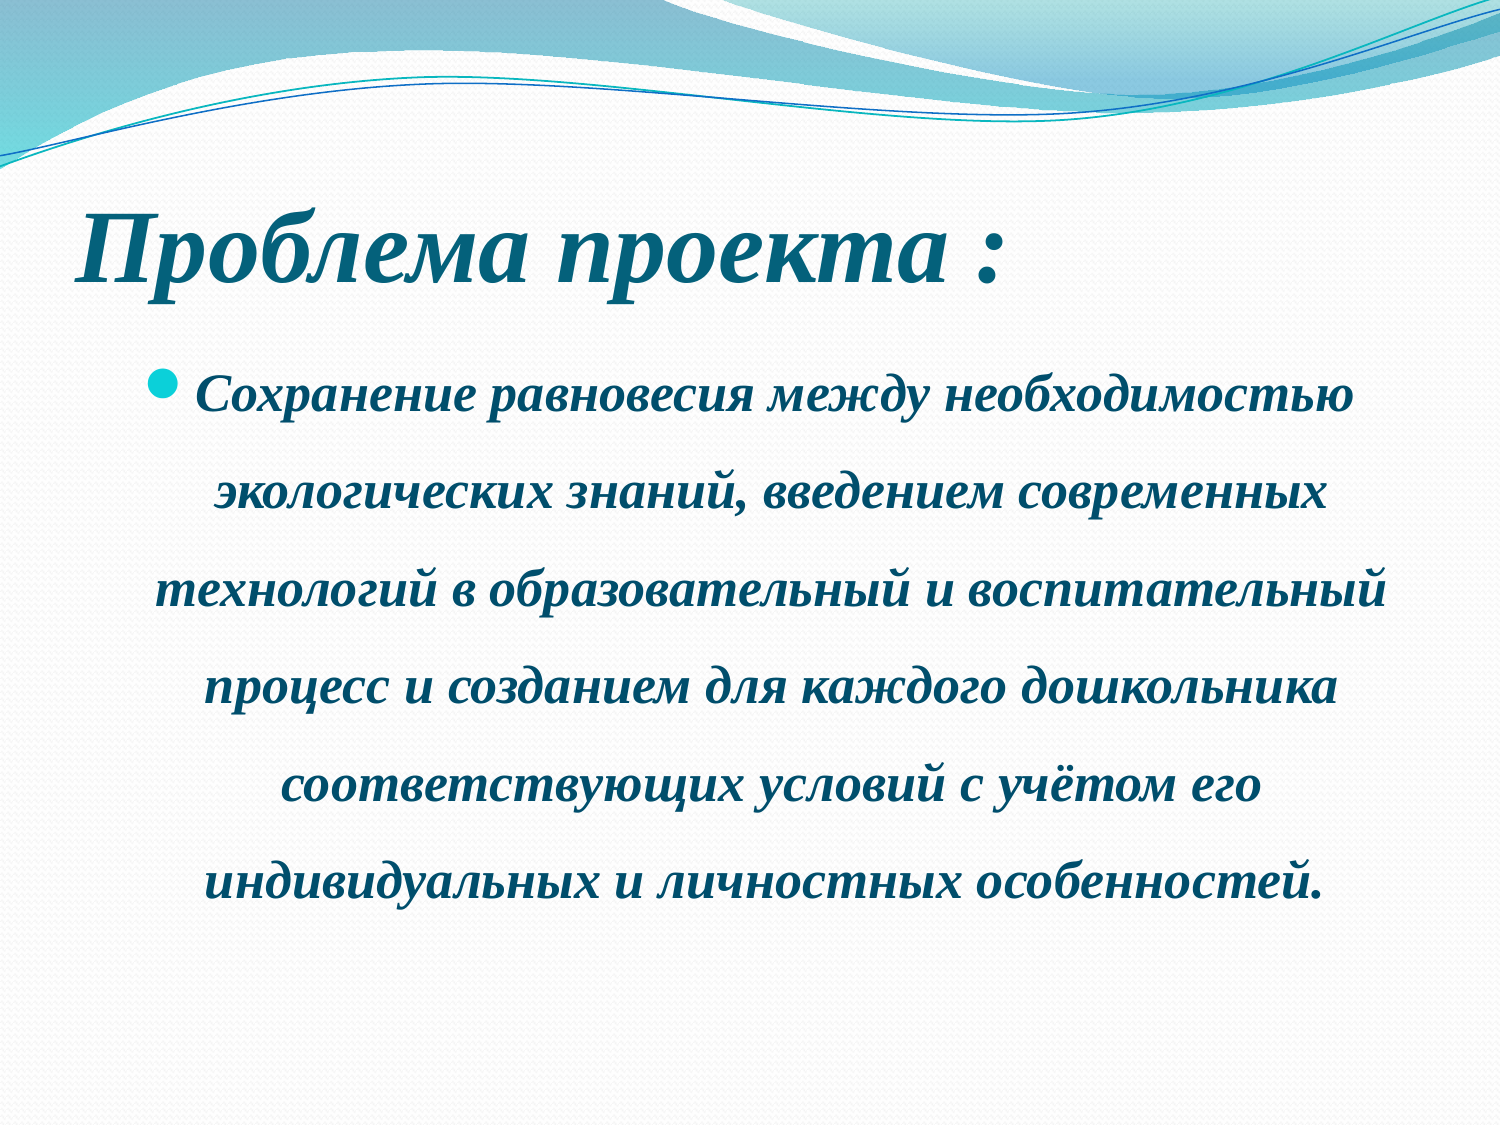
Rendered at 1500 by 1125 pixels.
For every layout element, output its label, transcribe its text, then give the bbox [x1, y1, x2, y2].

title Проблема проекта : [75, 115, 1425, 303]
list Сохранение равновесия между необходимостью экологических знаний, введением современных технологий в образовательный и воспитательный процесс и созданием для каждого дошкольника соответствующих условий с учётом его индивидуальных и личностных особенностей. [75, 317, 1425, 1038]
